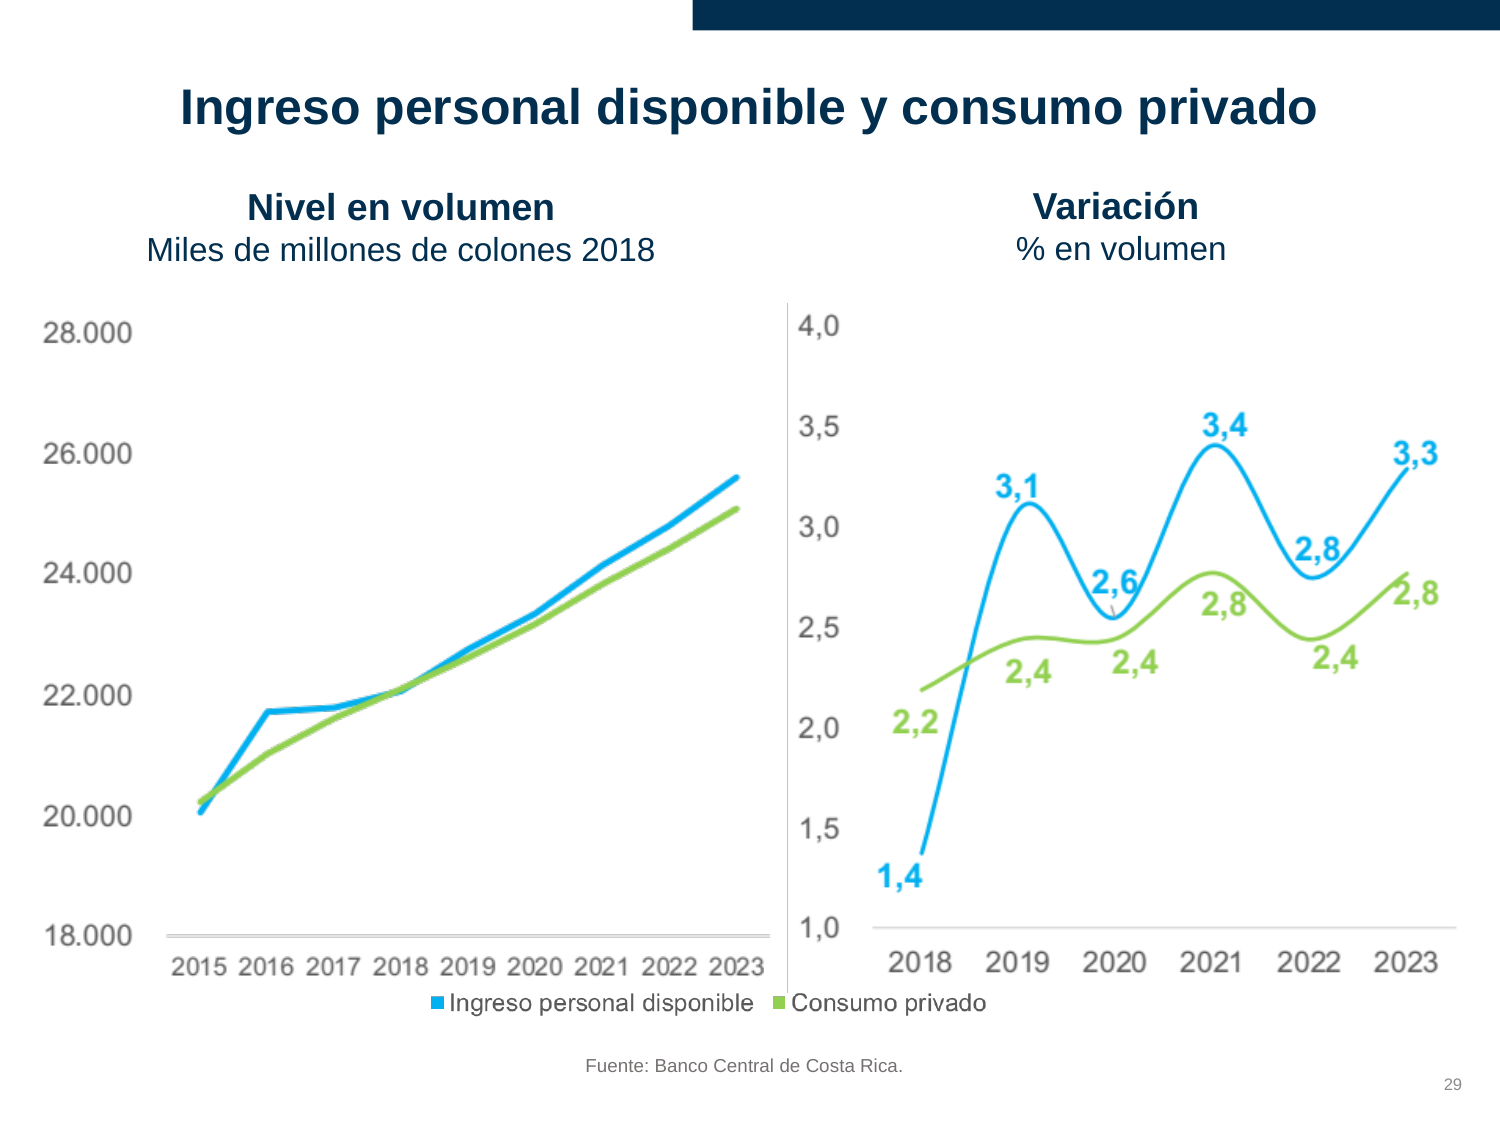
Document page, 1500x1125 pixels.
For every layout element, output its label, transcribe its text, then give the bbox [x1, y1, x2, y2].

picture [27, 303, 1467, 1022]
text_box Ingreso personal disponible y consumo privado [0, 66, 1500, 142]
text_box [692, 0, 1500, 31]
text_box Fuente: Banco Central de Costa Rica. [0, 1046, 1489, 1084]
text_box Nivel en volumen Miles de millones de colones 2018 [68, 175, 734, 276]
slide_number 29 [1059, 1084, 1478, 1114]
text_box Variación % en volumen [851, 175, 1391, 275]
